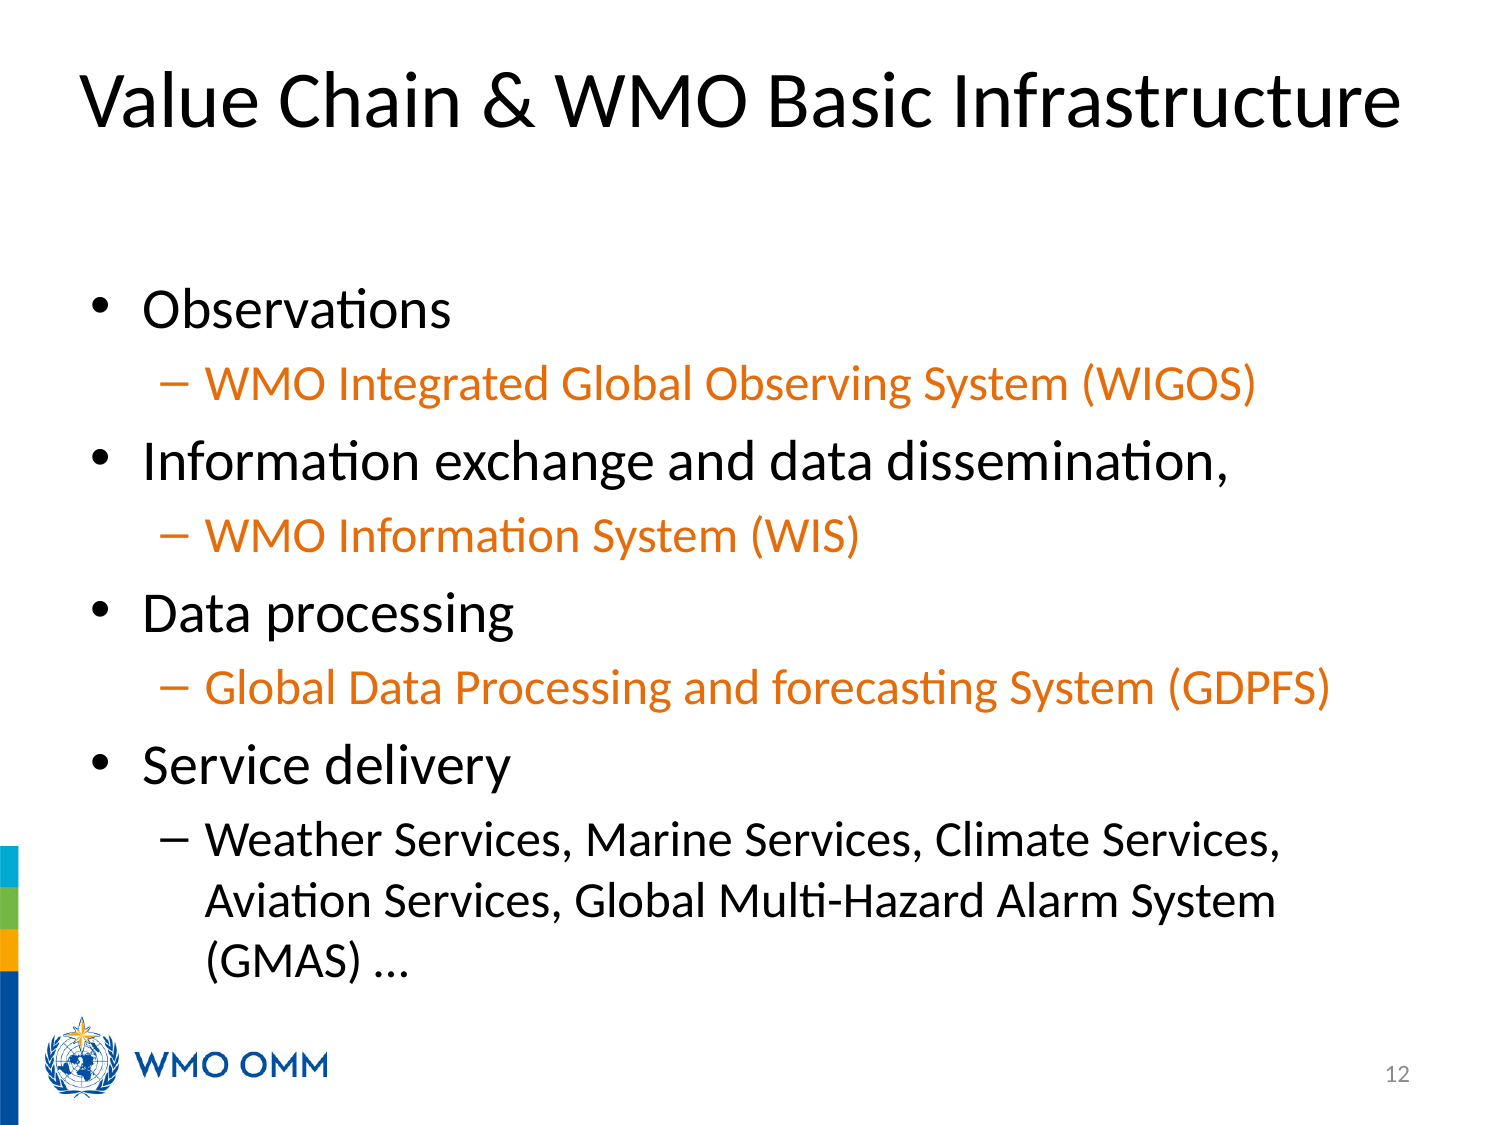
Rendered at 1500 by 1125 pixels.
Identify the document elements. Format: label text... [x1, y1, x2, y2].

slide_number 12 [1074, 1042, 1425, 1103]
picture [0, 845, 327, 1125]
title Value Chain & WMO Basic Infrastructure [17, 1, 1467, 190]
list Observations WMO Integrated Global Observing System (WIGOS) Information exchange and data dissemination, WMO Information System (WIS) Data processing Global Data Processing and forecasting System (GDPFS) Service delivery Weather Services, Marine Services, Climate Services, Aviation Services, Global Multi-Hazard Alarm System (GMAS) … [75, 262, 1425, 1005]
